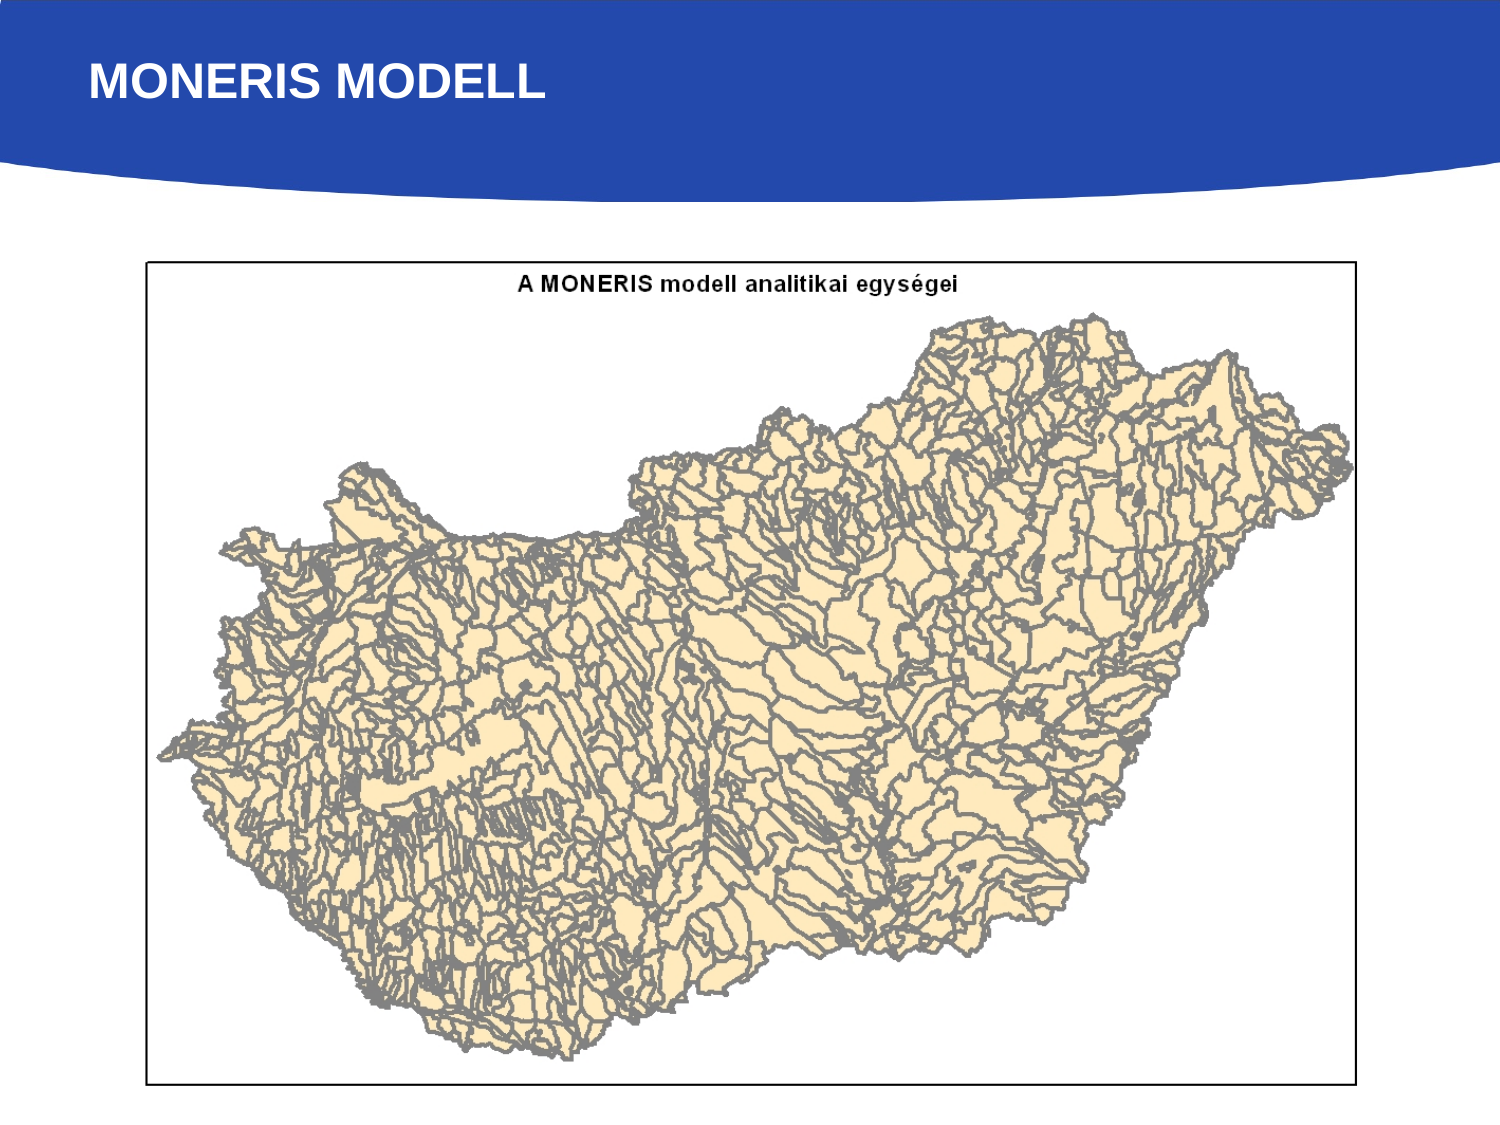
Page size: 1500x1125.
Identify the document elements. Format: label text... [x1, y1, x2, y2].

picture [0, 0, 1500, 1125]
title MONERIS modell [73, 7, 798, 149]
